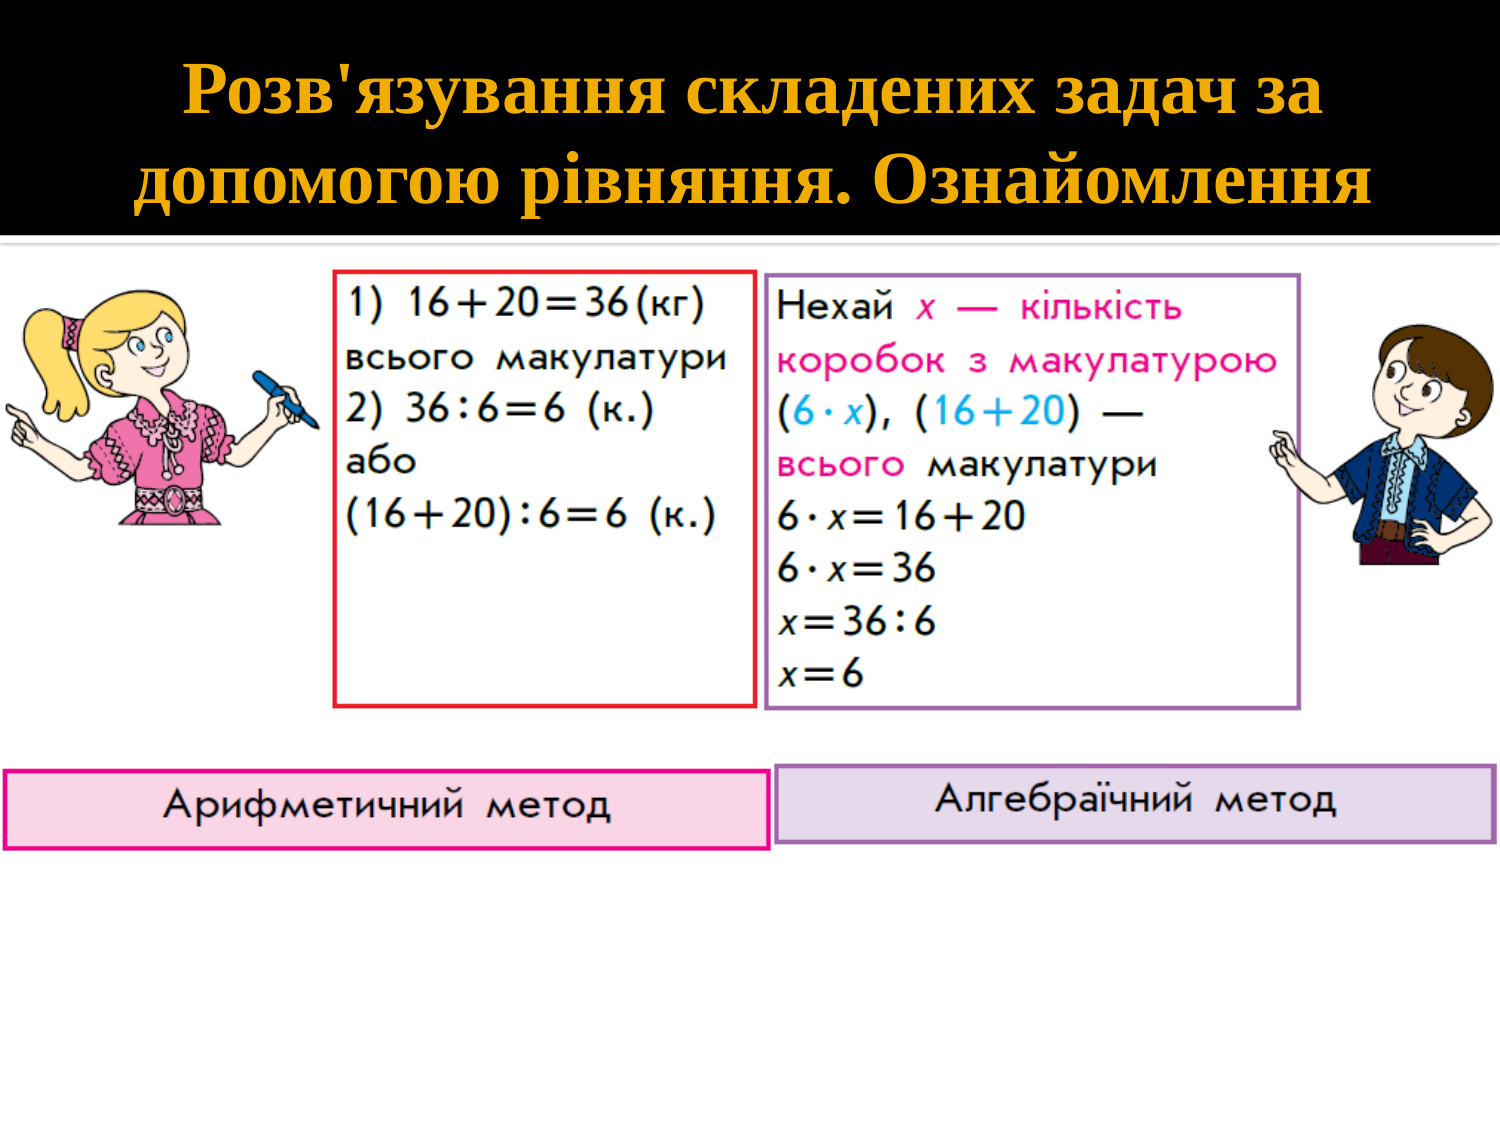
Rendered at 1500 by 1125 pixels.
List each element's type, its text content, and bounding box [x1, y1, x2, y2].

picture [760, 254, 1500, 715]
title Розв'язування складених задач за допомогою рівняння. Ознайомлення [75, 25, 1425, 231]
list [0, 255, 757, 716]
picture [0, 761, 1500, 854]
